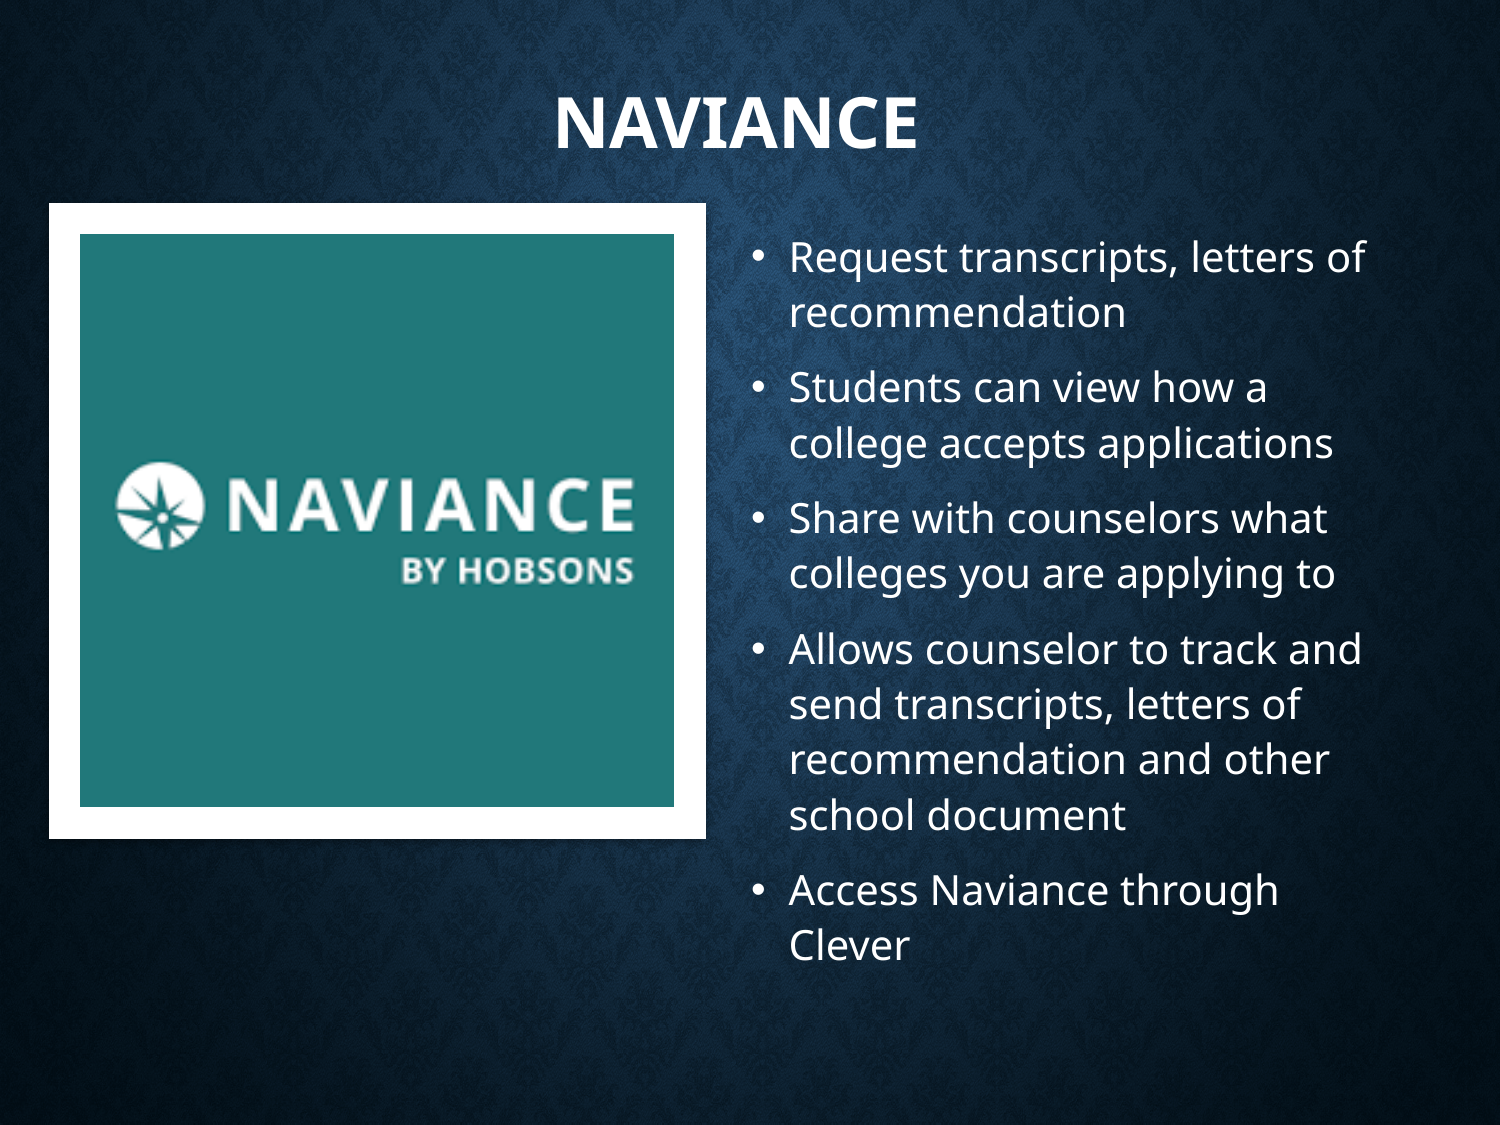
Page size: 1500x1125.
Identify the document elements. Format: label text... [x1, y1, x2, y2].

title Naviance [99, 16, 1374, 235]
picture [79, 233, 675, 808]
list Request transcripts, letters of recommendation Students can view how a college accepts applications Share with counselors what colleges you are applying to Allows counselor to track and send transcripts, letters of recommendation and other school document Access Naviance through Clever [736, 217, 1393, 1024]
